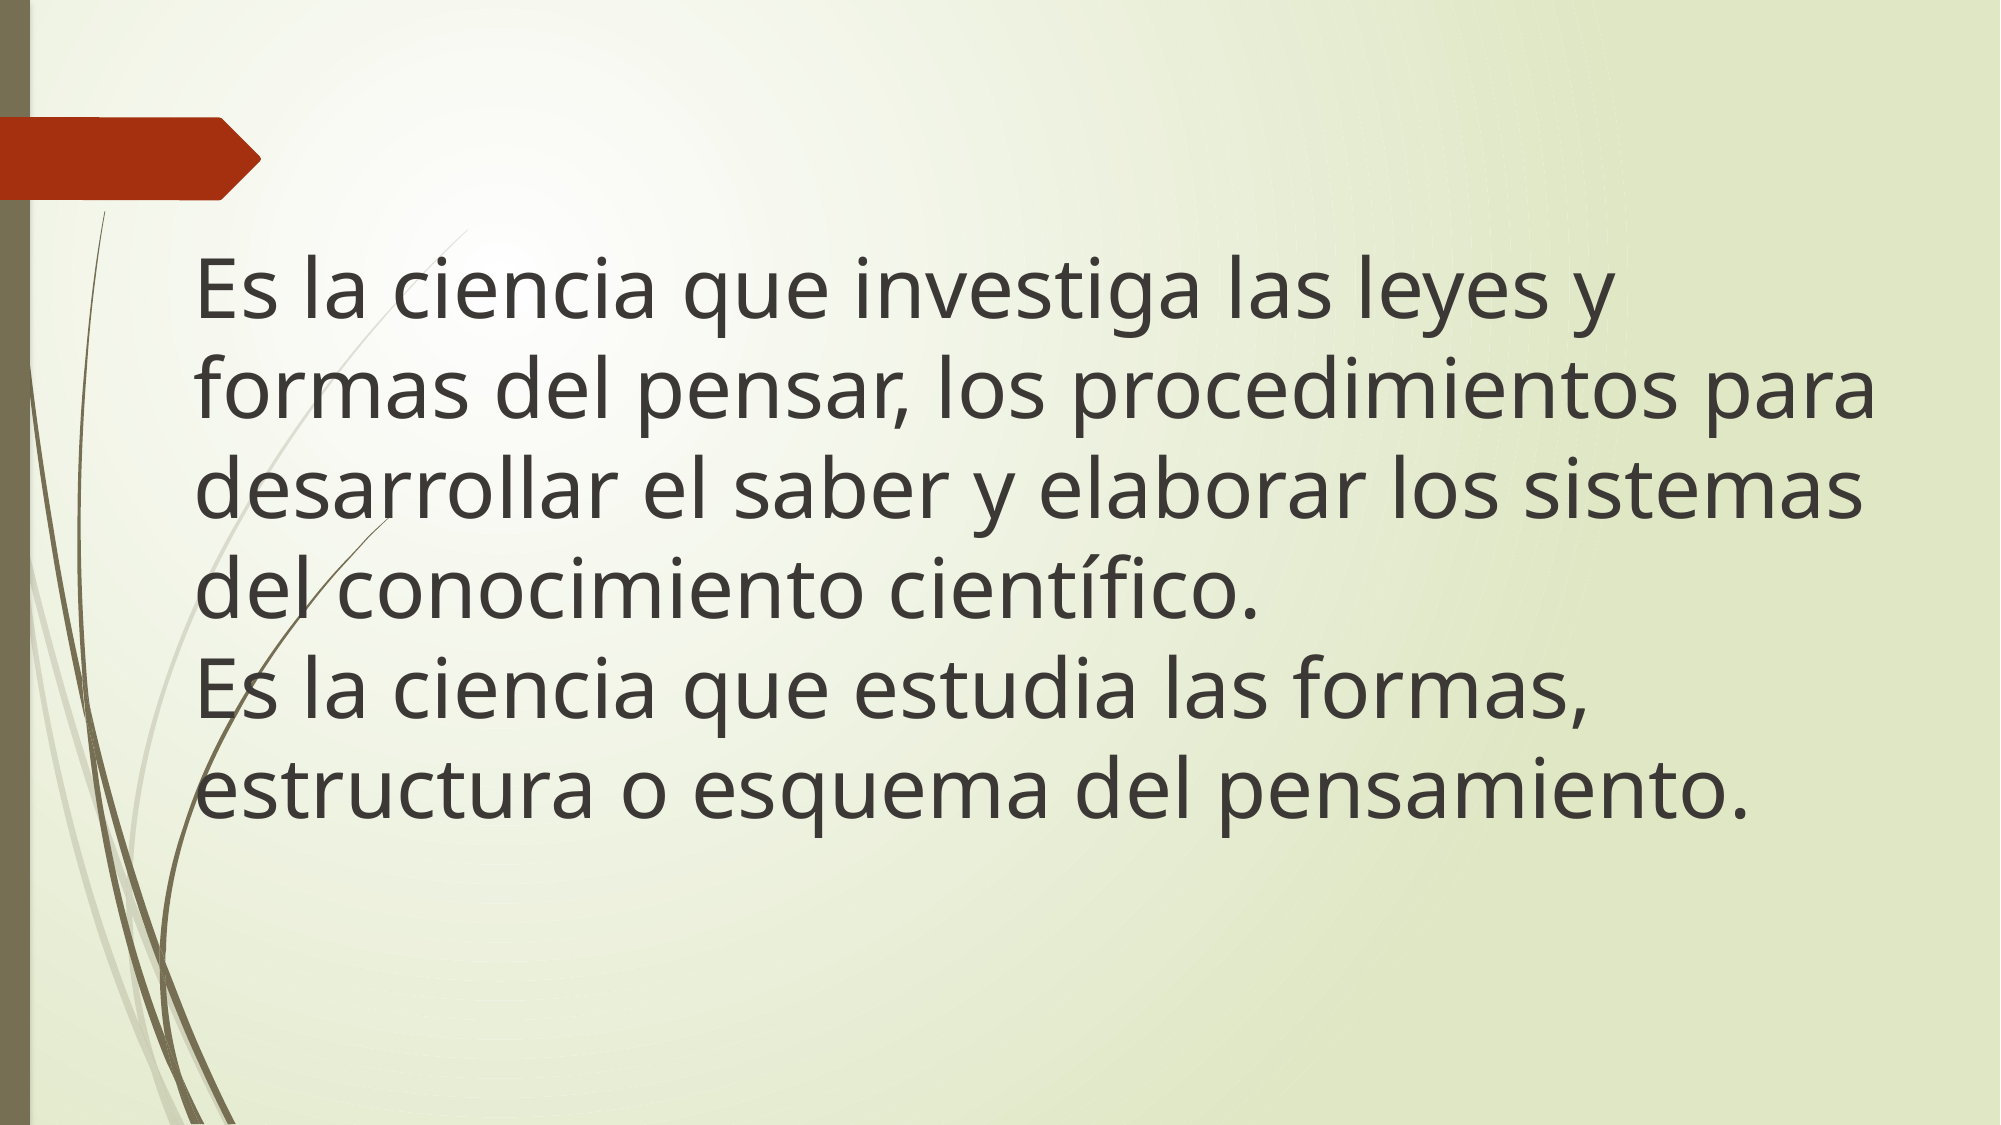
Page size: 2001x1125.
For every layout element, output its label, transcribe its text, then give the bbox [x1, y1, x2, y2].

text_box Es la ciencia que investiga las leyes y formas del pensar, los procedimientos para desarrollar el saber y elaborar los sistemas del conocimiento científico. Es la ciencia que estudia las formas, estructura o esquema del pensamiento. [179, 128, 1929, 843]
